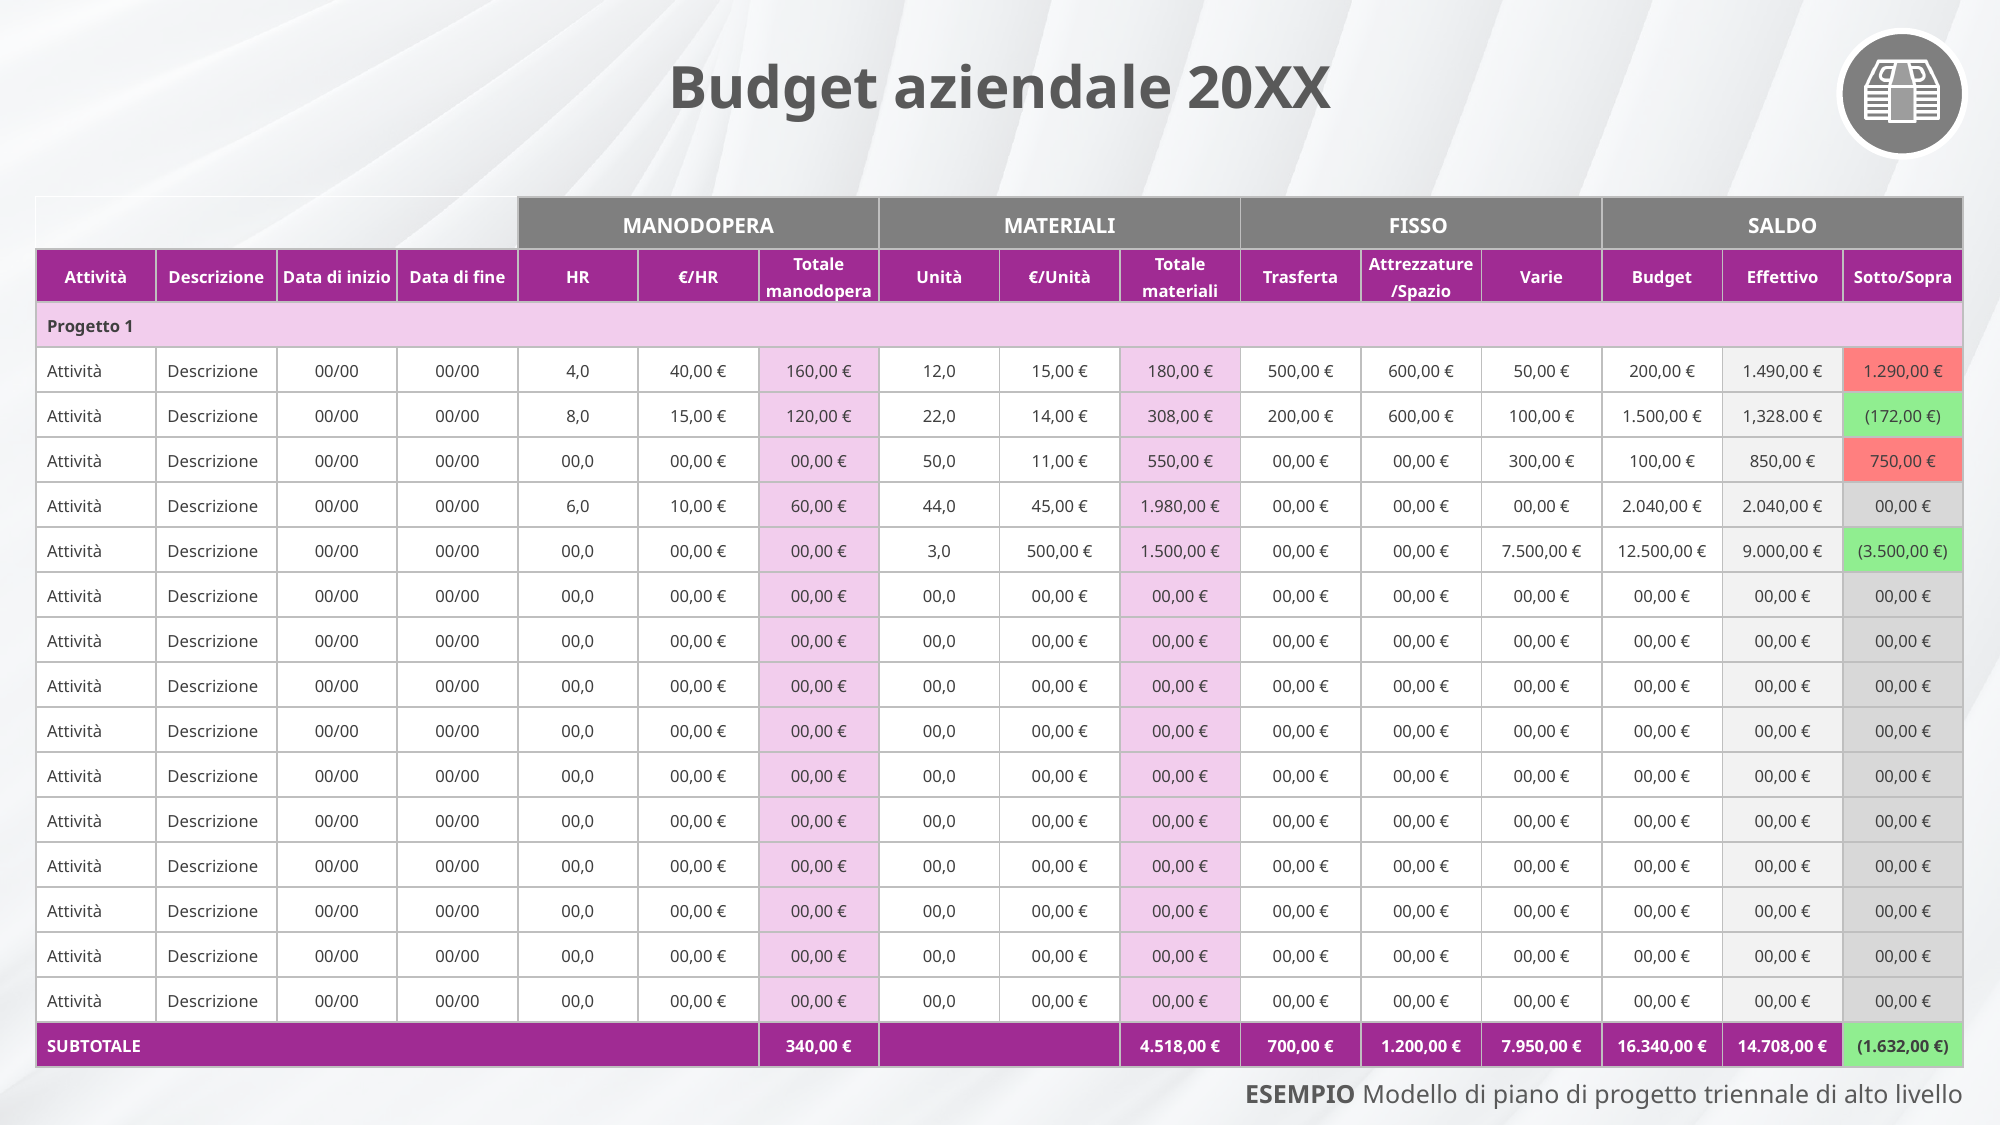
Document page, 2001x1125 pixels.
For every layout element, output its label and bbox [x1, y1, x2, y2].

picture [0, 0, 2000, 1125]
text_box [1839, 30, 1966, 157]
